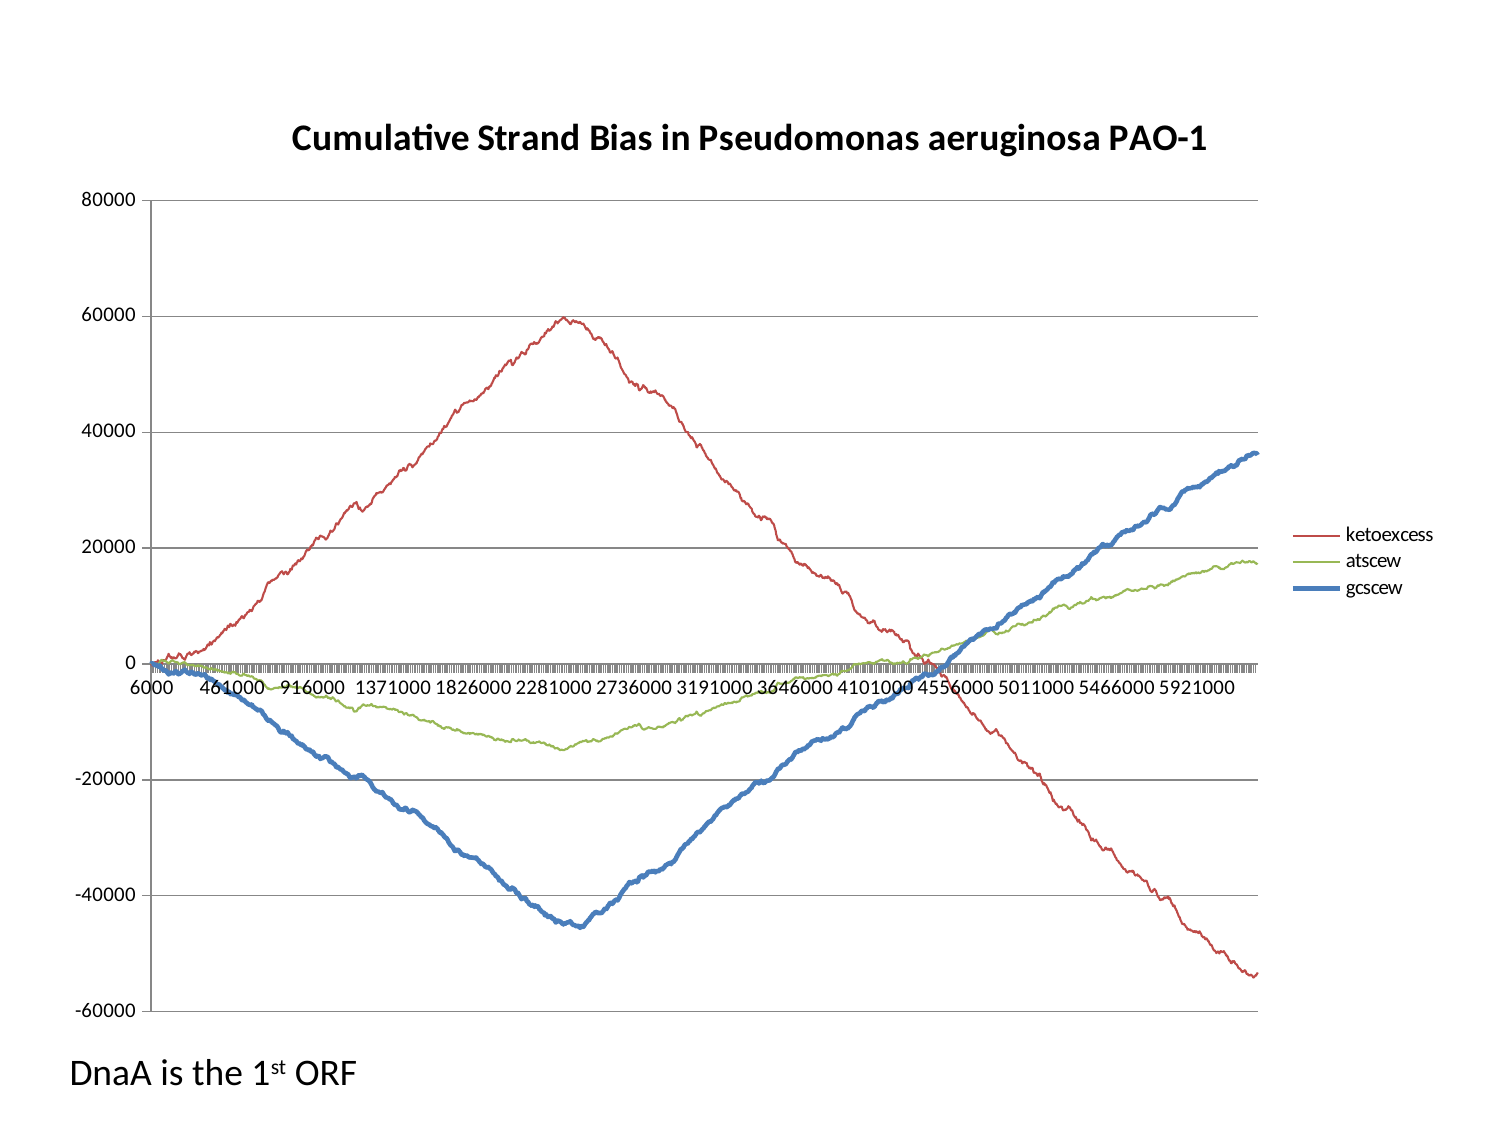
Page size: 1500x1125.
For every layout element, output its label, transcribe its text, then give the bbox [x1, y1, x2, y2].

chart [46, 83, 1454, 1041]
text_box DnaA is the 1st ORF [54, 1049, 372, 1101]
